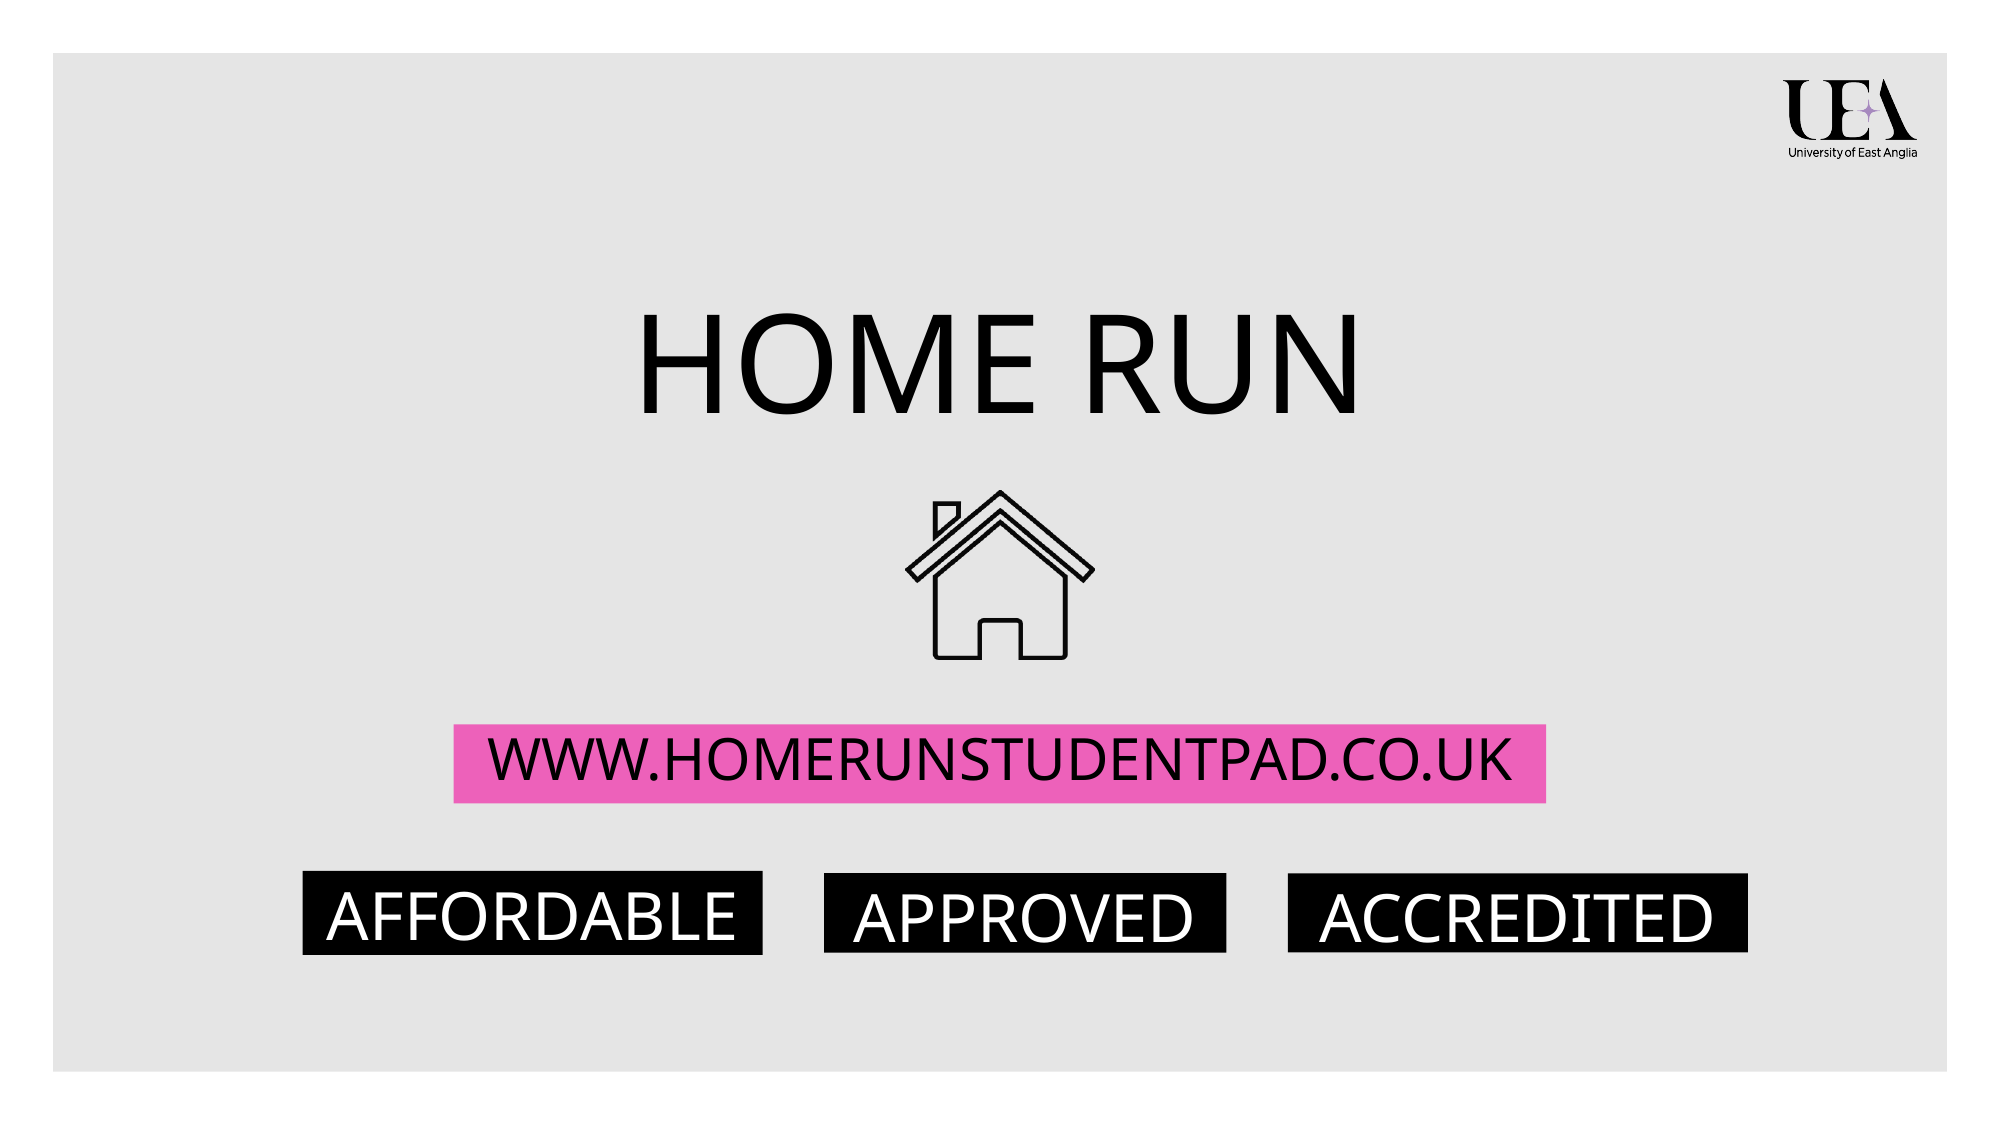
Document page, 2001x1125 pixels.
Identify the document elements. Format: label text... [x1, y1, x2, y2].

picture [905, 490, 1095, 660]
list Home run [218, 212, 1782, 526]
list APPROVED [824, 873, 1227, 953]
list AFFORDABLE [302, 870, 763, 955]
picture [1783, 79, 1917, 159]
title www.homerunstudentpad.co.uk [453, 724, 1547, 804]
text_box ACCREDITED [1287, 873, 1748, 953]
